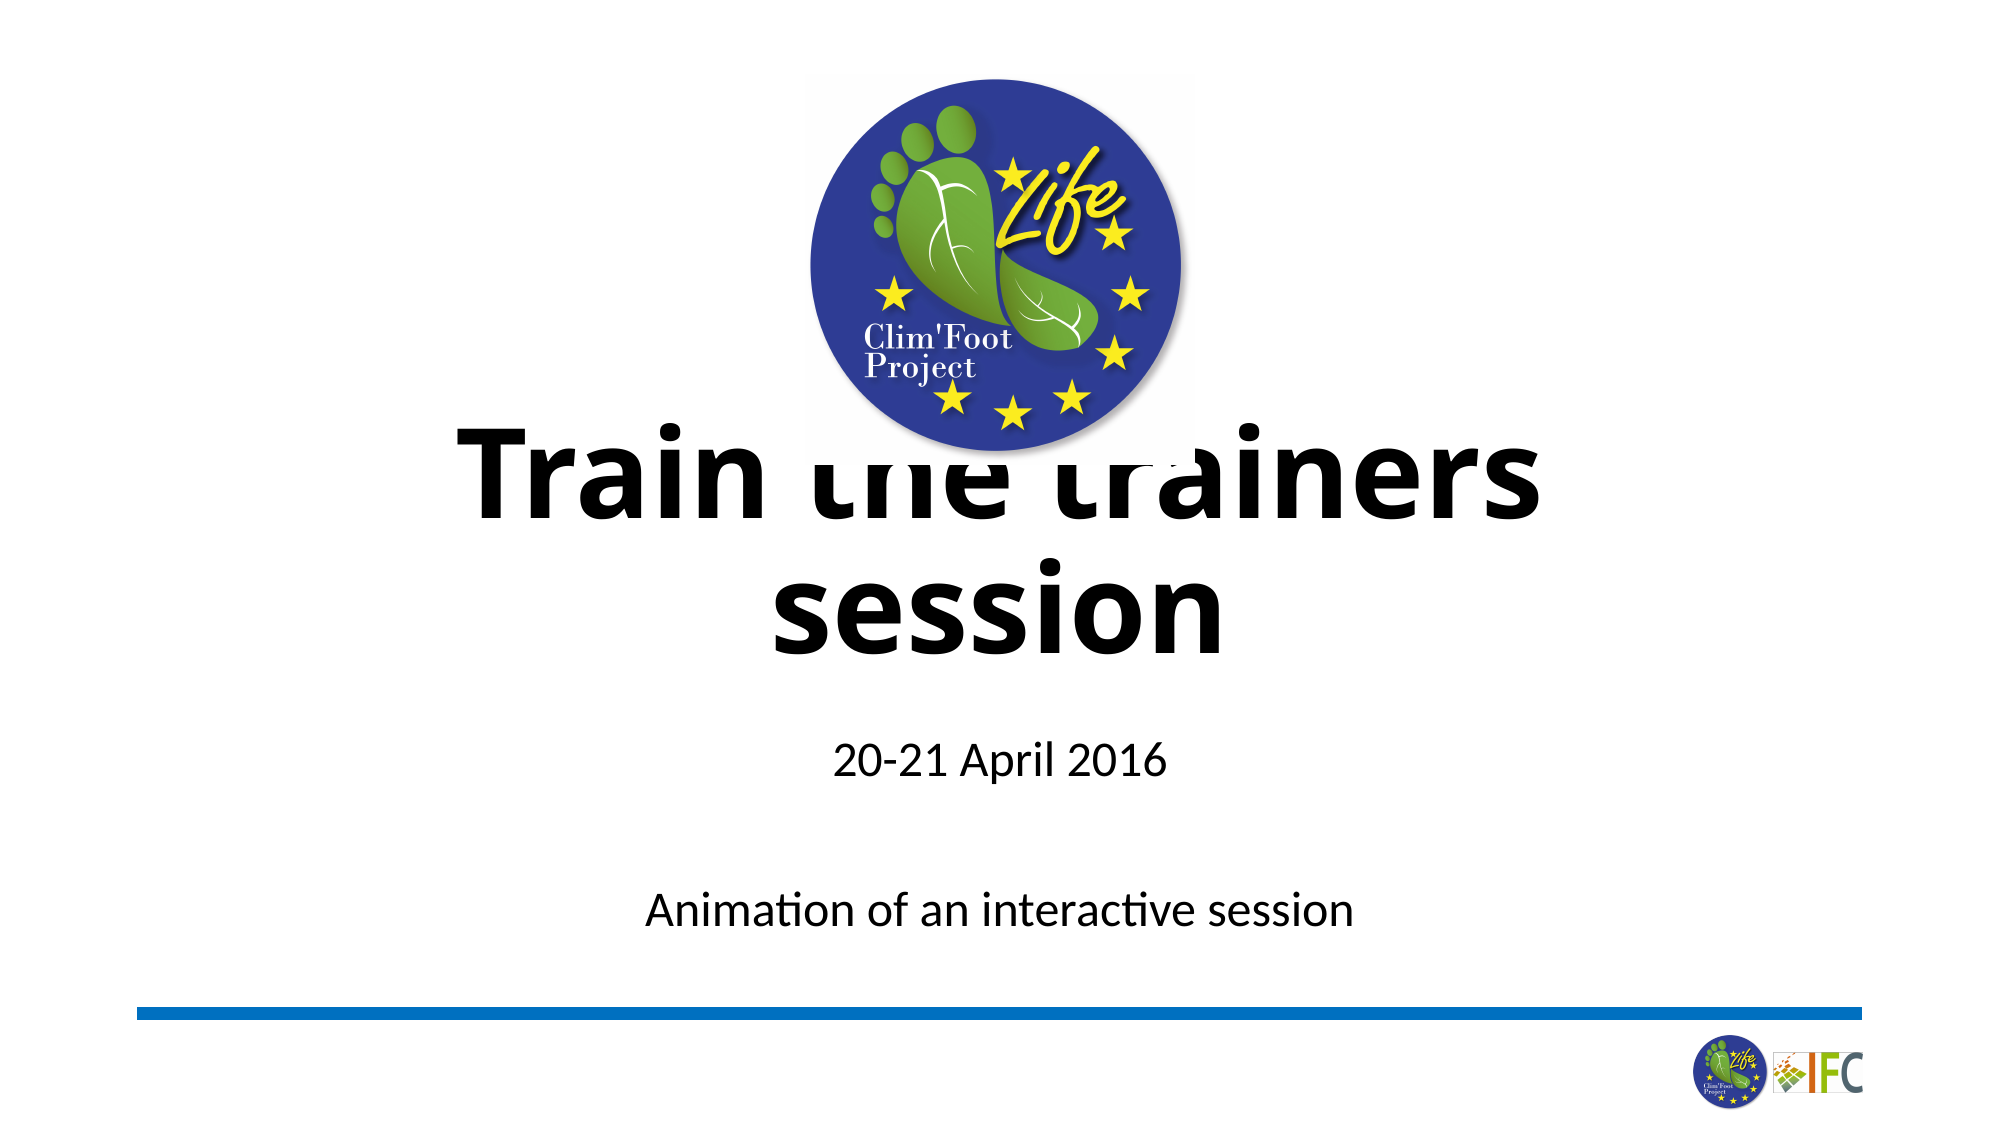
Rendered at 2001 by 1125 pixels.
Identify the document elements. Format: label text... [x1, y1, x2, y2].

picture [805, 74, 1195, 465]
subtitle 20-21 April 2016 Animation of an interactive session [249, 726, 1750, 965]
title Train the trainers session [249, 502, 1750, 689]
picture [1692, 1034, 1863, 1111]
